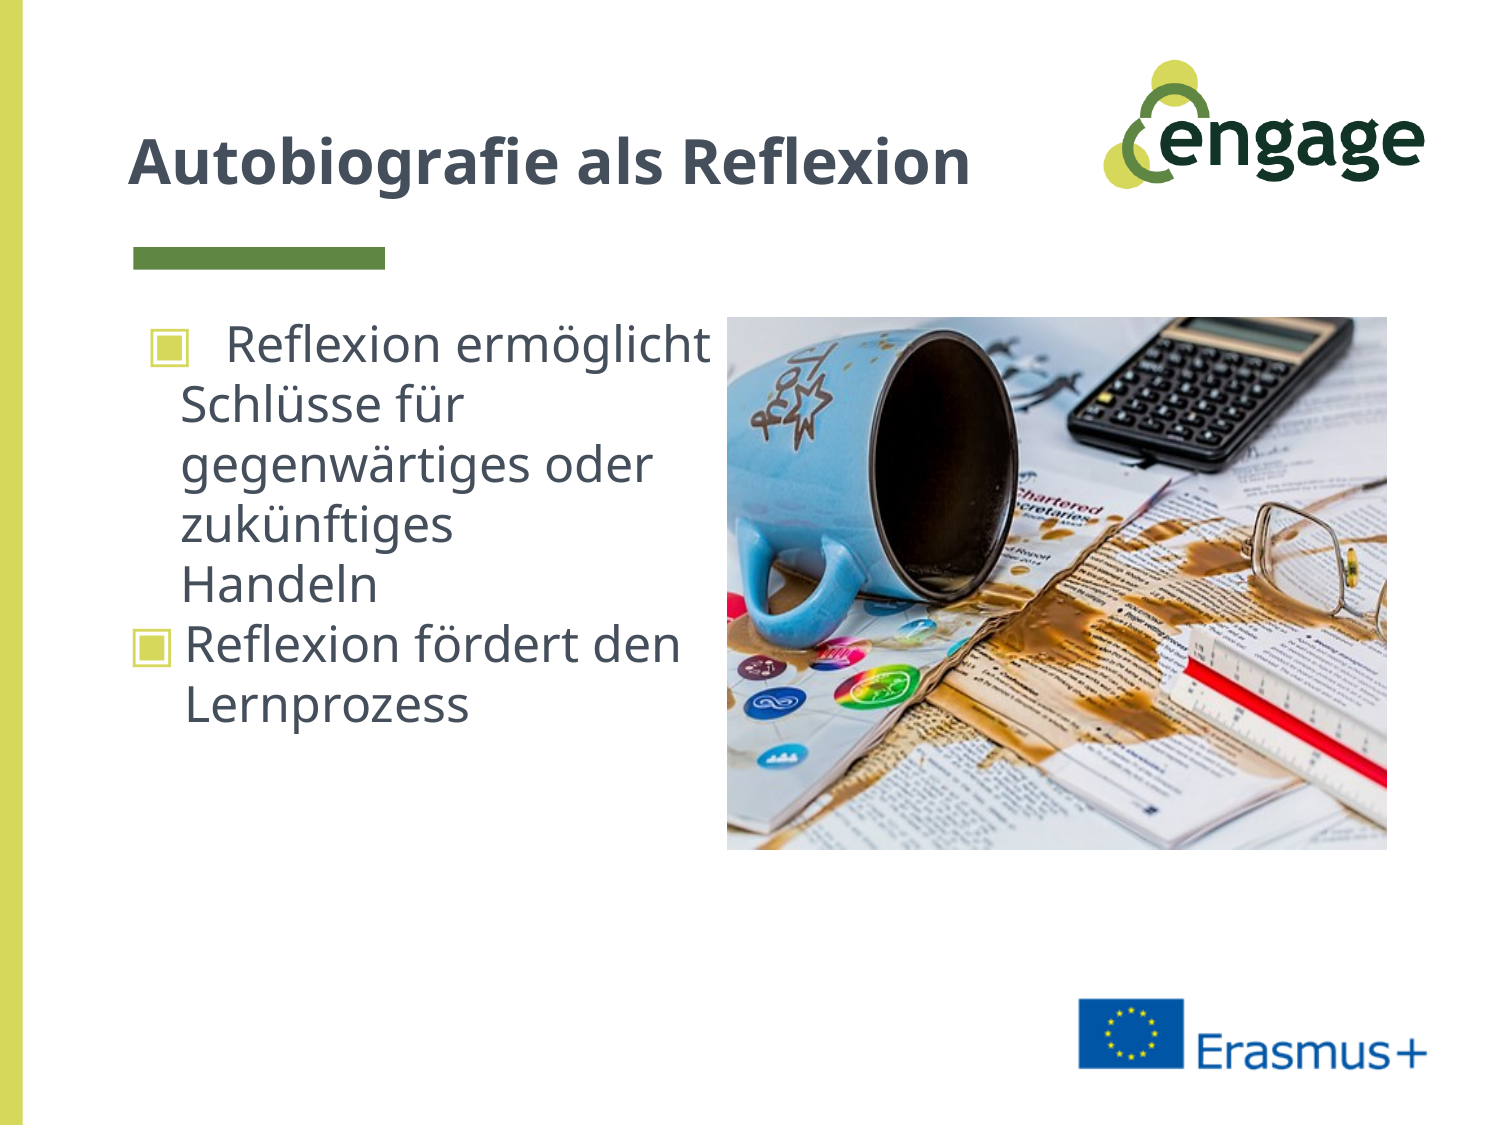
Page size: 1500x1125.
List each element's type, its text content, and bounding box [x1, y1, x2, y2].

picture [727, 317, 1387, 851]
title Autobiografie als Reflexion [113, 0, 1387, 212]
picture [1387, 37, 1448, 212]
picture [1058, 978, 1448, 1090]
list Reflexion ermöglicht Schlüsse für gegenwärtiges oder zukünftiges Handeln Reflexion fördert den Lernprozess [113, 297, 1387, 1021]
